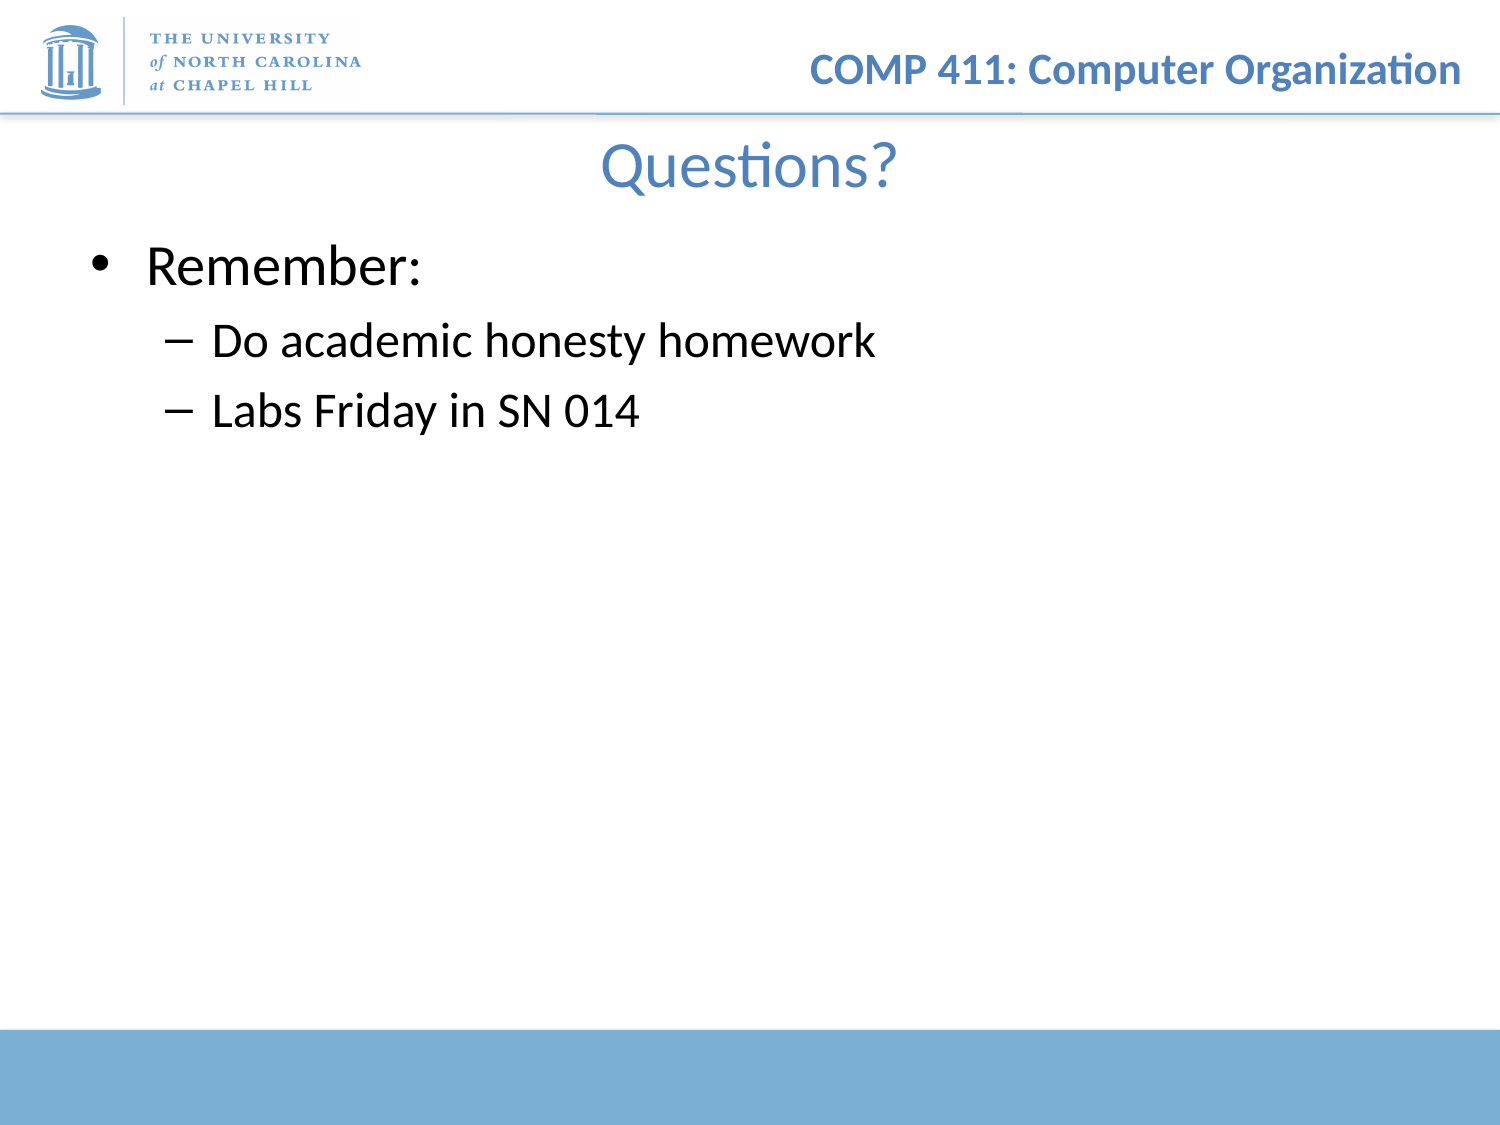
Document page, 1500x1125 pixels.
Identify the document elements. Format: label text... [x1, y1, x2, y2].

picture [41, 17, 361, 105]
title Questions? [0, 113, 1500, 209]
list Remember: Do academic honesty homework Labs Friday in SN 014 [75, 219, 1425, 1024]
